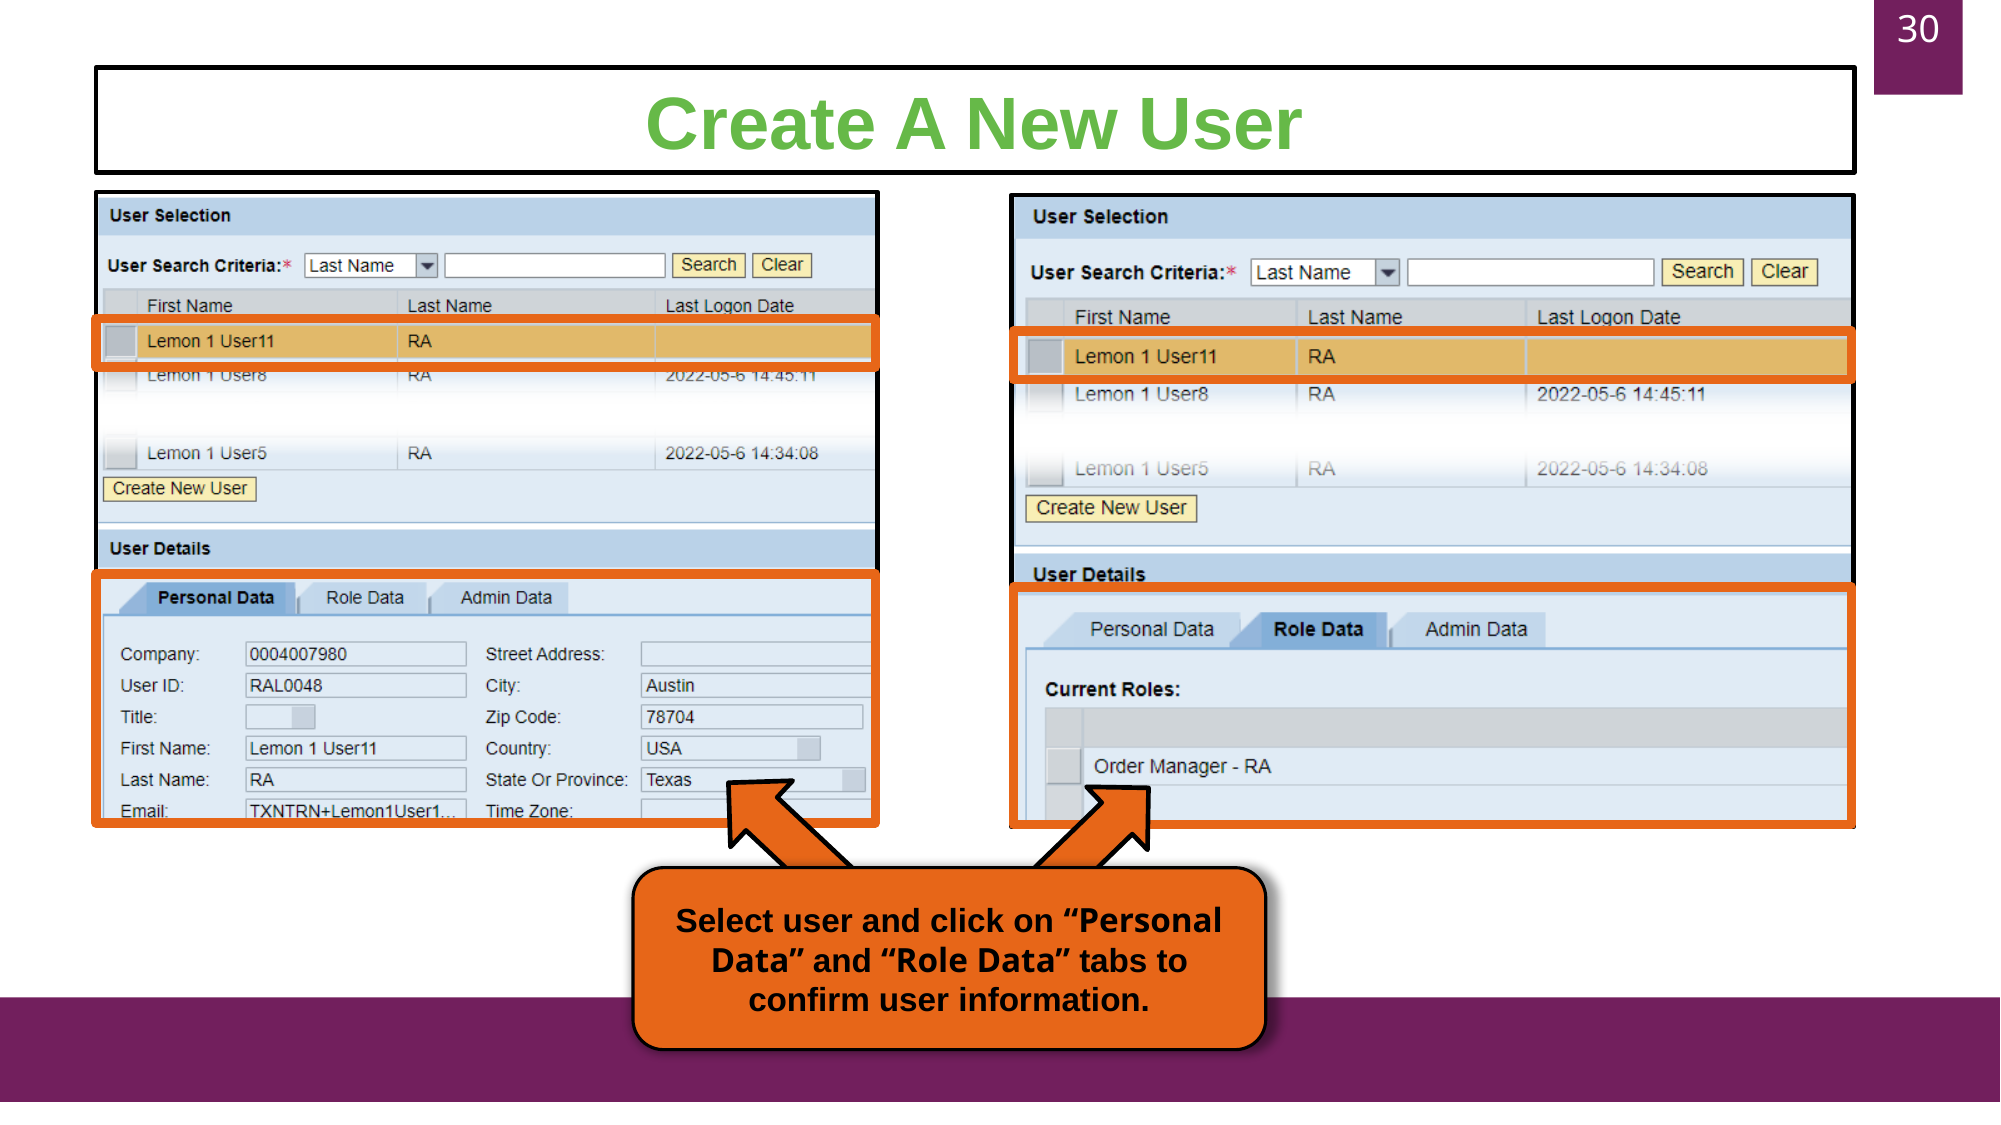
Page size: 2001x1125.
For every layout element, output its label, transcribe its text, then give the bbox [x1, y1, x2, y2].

text_box [1041, 833, 1150, 859]
picture [1012, 196, 1852, 825]
slide_number 30 [1409, 991, 1522, 996]
text_box [728, 829, 846, 859]
list Create A New User [95, 67, 1855, 173]
text_box 30 [1874, 0, 1963, 95]
text_box [0, 996, 2000, 1104]
picture [97, 193, 876, 821]
text_box Select user and click on “Personal Data” and “Role Data” tabs to confirm user information. [631, 866, 1268, 1052]
